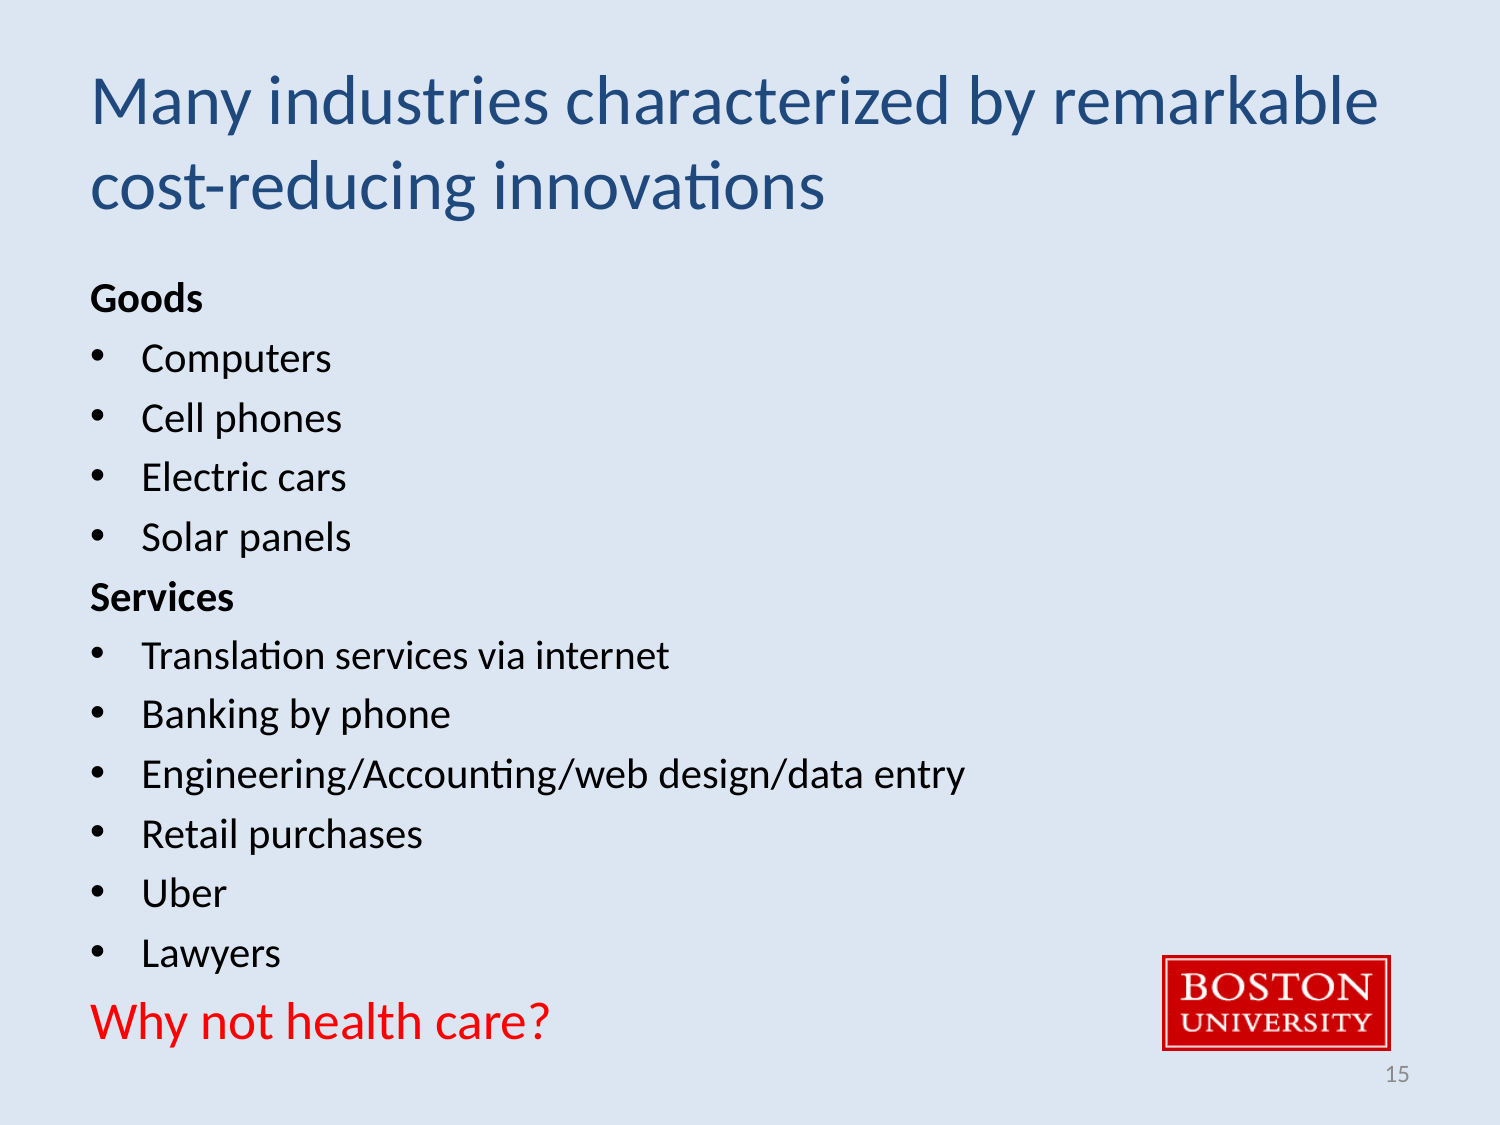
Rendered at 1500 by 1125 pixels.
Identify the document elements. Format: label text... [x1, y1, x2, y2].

slide_number 15 [1074, 1042, 1425, 1103]
list Goods Computers Cell phones Electric cars Solar panels Services Translation services via internet Banking by phone Engineering/Accounting/web design/data entry Retail purchases Uber Lawyers Why not health care? [75, 262, 1425, 1063]
title Many industries characterized by remarkable cost-reducing innovations [75, 45, 1425, 233]
picture [1162, 955, 1391, 1051]
